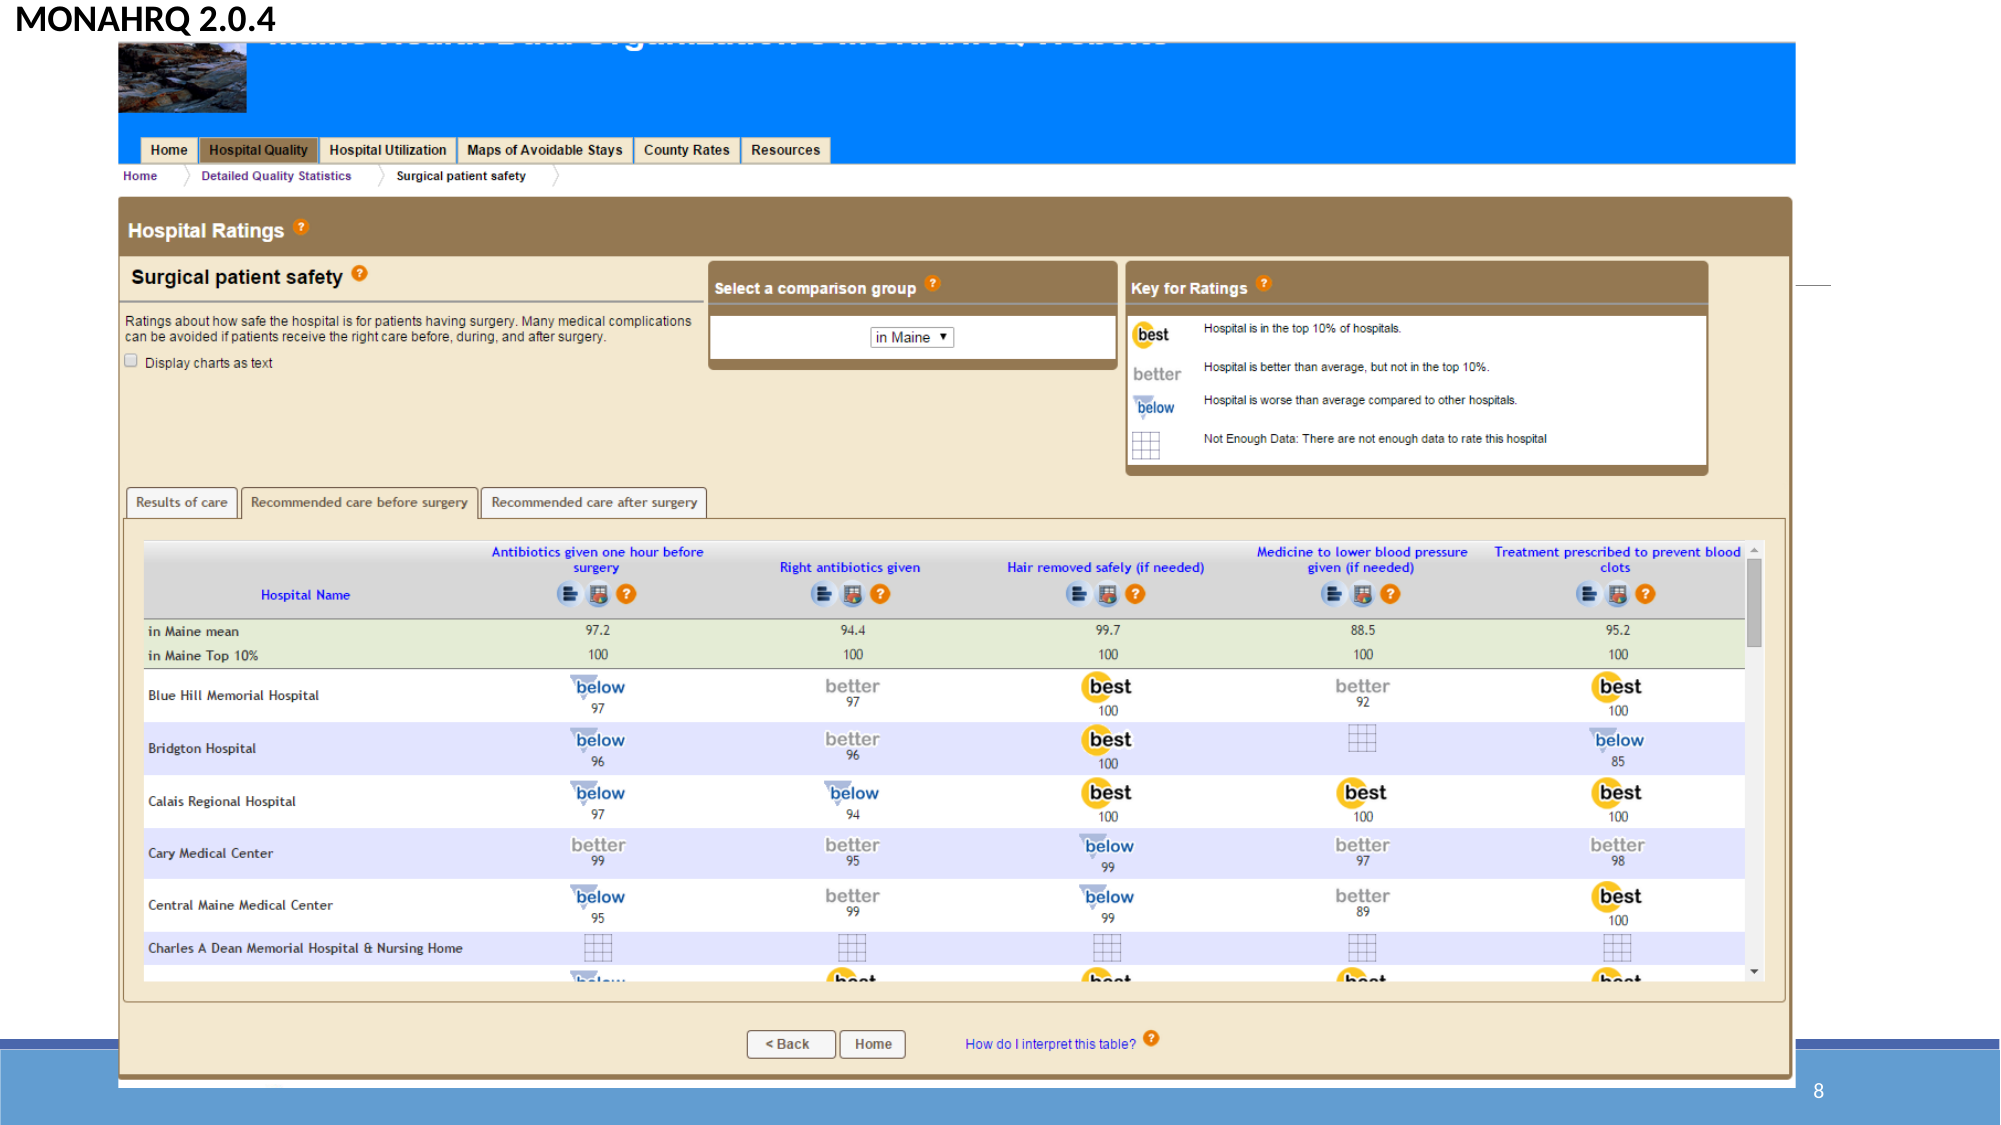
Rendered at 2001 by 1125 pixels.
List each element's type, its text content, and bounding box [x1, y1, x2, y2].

picture [117, 40, 1796, 1088]
text_box MONAHRQ 2.0.4 [0, 0, 329, 47]
slide_number 8 [1624, 1059, 1840, 1120]
